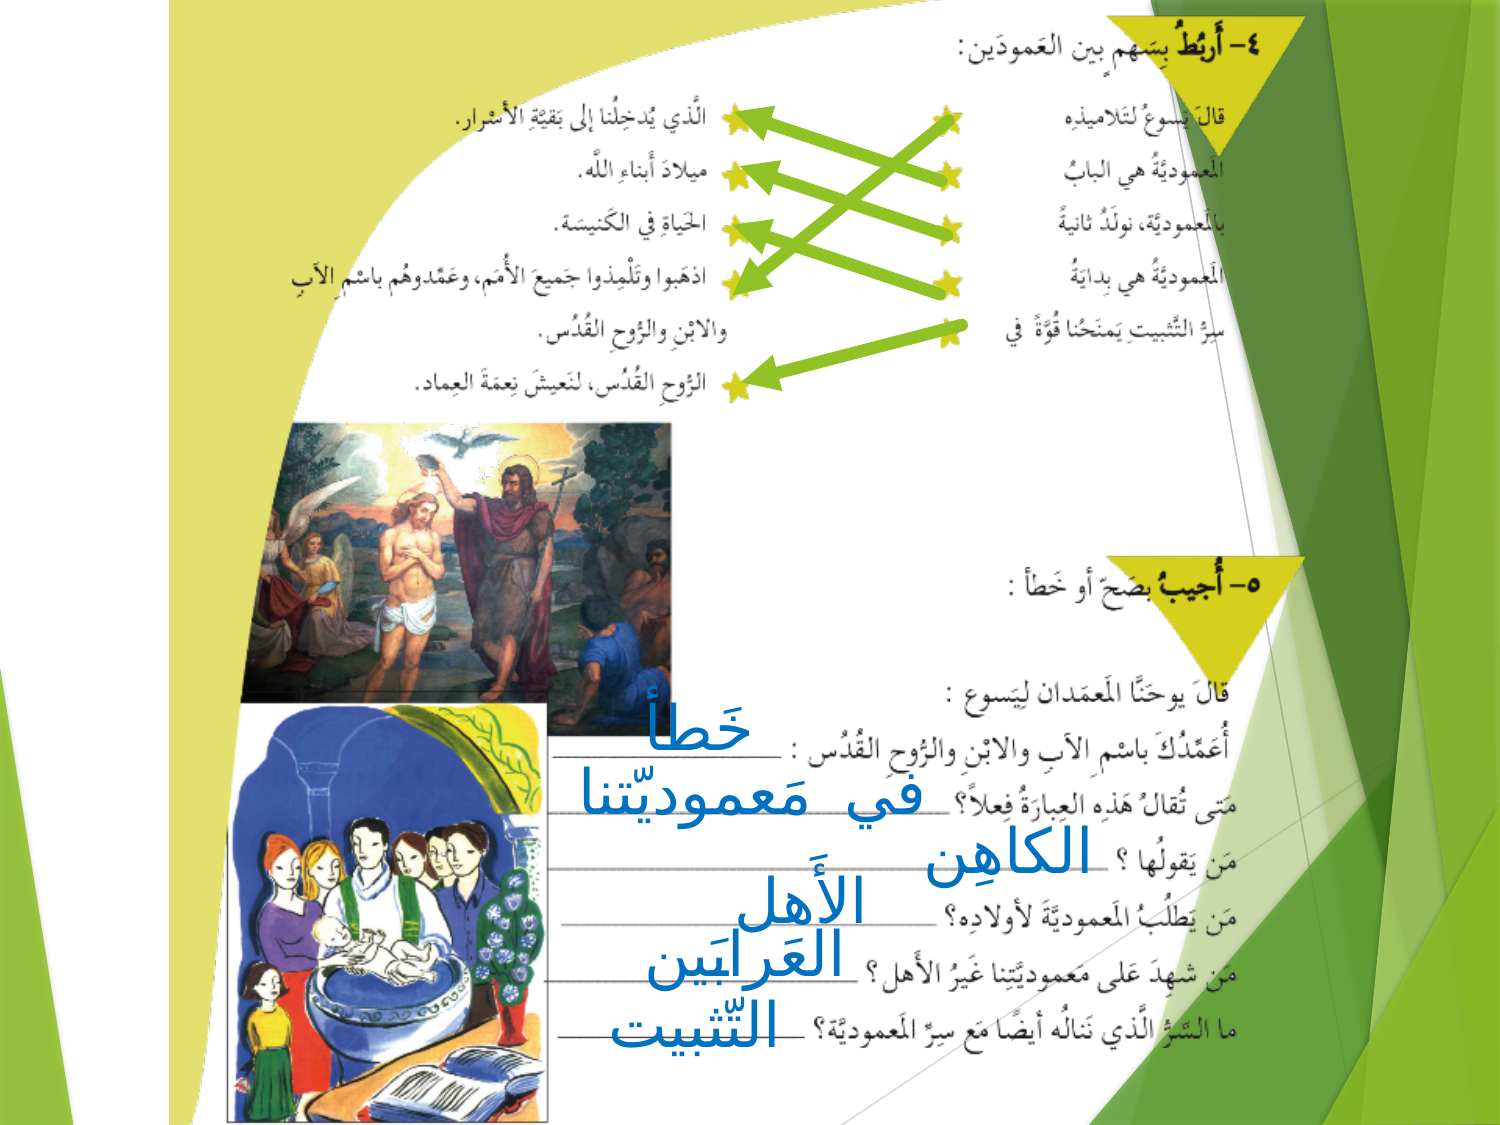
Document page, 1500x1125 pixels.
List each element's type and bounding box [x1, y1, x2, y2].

text_box [945, 241, 950, 297]
text_box [946, 120, 950, 166]
text_box [731, 224, 941, 295]
text_box [733, 111, 942, 182]
text_box [739, 165, 948, 236]
picture [168, 0, 1325, 1125]
text_box [740, 324, 963, 383]
